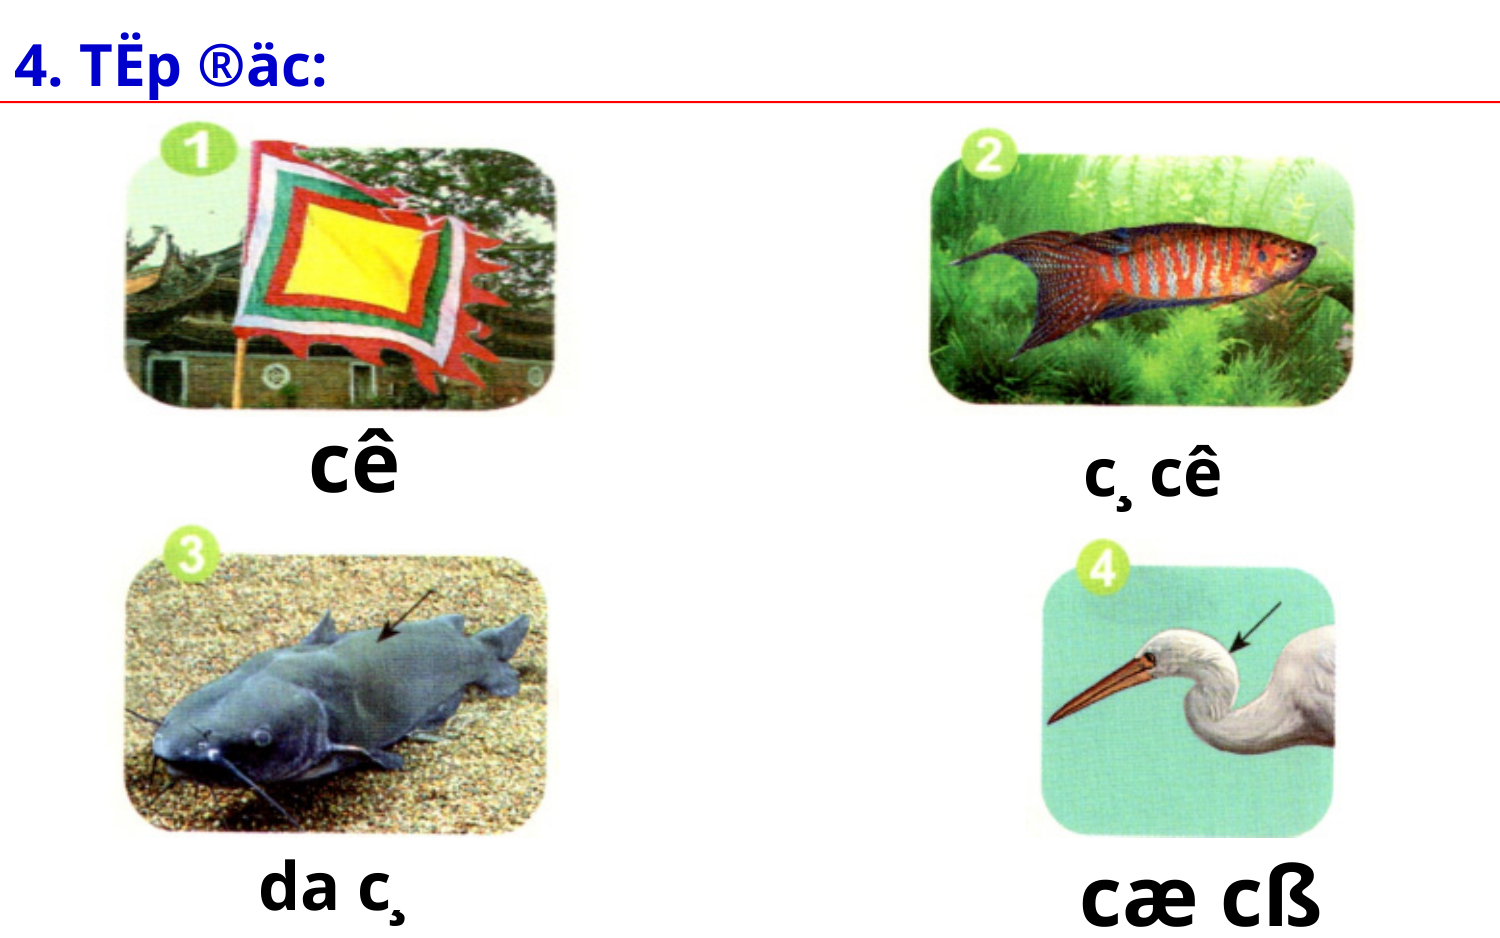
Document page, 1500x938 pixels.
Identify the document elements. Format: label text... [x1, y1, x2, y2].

picture [1025, 538, 1341, 839]
picture [85, 110, 579, 417]
text_box 4. TËp ®äc: [0, 21, 453, 106]
text_box cê [294, 425, 416, 501]
text_box c¸ cê [964, 425, 1343, 526]
text_box da c¸ [143, 848, 521, 938]
text_box cæ cß [1065, 846, 1338, 938]
picture [906, 110, 1365, 417]
picture [104, 503, 560, 839]
